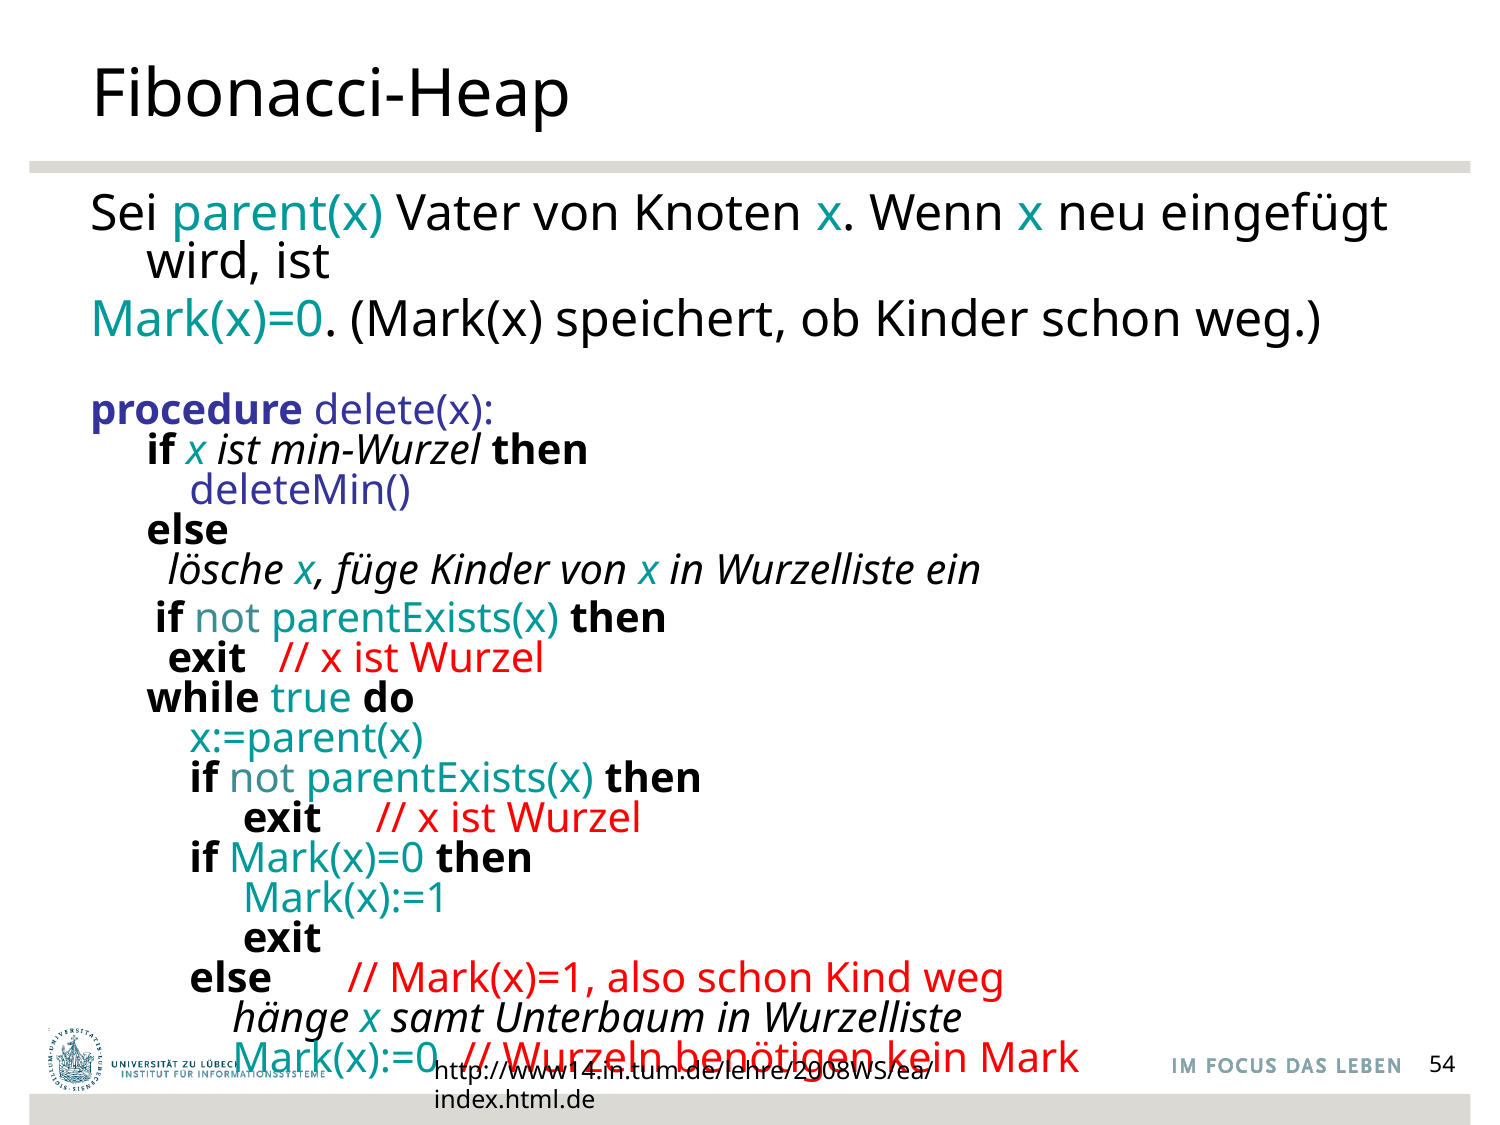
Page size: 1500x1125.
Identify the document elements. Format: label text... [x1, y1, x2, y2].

title Fibonacci-Heap [76, 42, 1427, 126]
text_box http://www14.in.tum.de/lehre/2008WS/ea/index.html.de [419, 1046, 1046, 1122]
slide_number 54 [1305, 1071, 1471, 1083]
list Sei parent(x) Vater von Knoten x. Wenn x neu eingefügt wird, ist Mark(x)=0. (Mark(x) speichert, ob Kinder schon weg.) procedure delete(x): if x ist min-Wurzel then deleteMin() else lösche x, füge Kinder von x in Wurzelliste ein if not parentExists(x) then exit // x ist Wurzel while true do x:=parent(x) if not parentExists(x) then exit // x ist Wurzel if Mark(x)=0 then Mark(x):=1 exit else // Mark(x)=1, also schon Kind weg hänge x samt Unterbaum in Wurzelliste Mark(x):=0 // Wurzeln benötigen kein Mark [75, 184, 1483, 1071]
